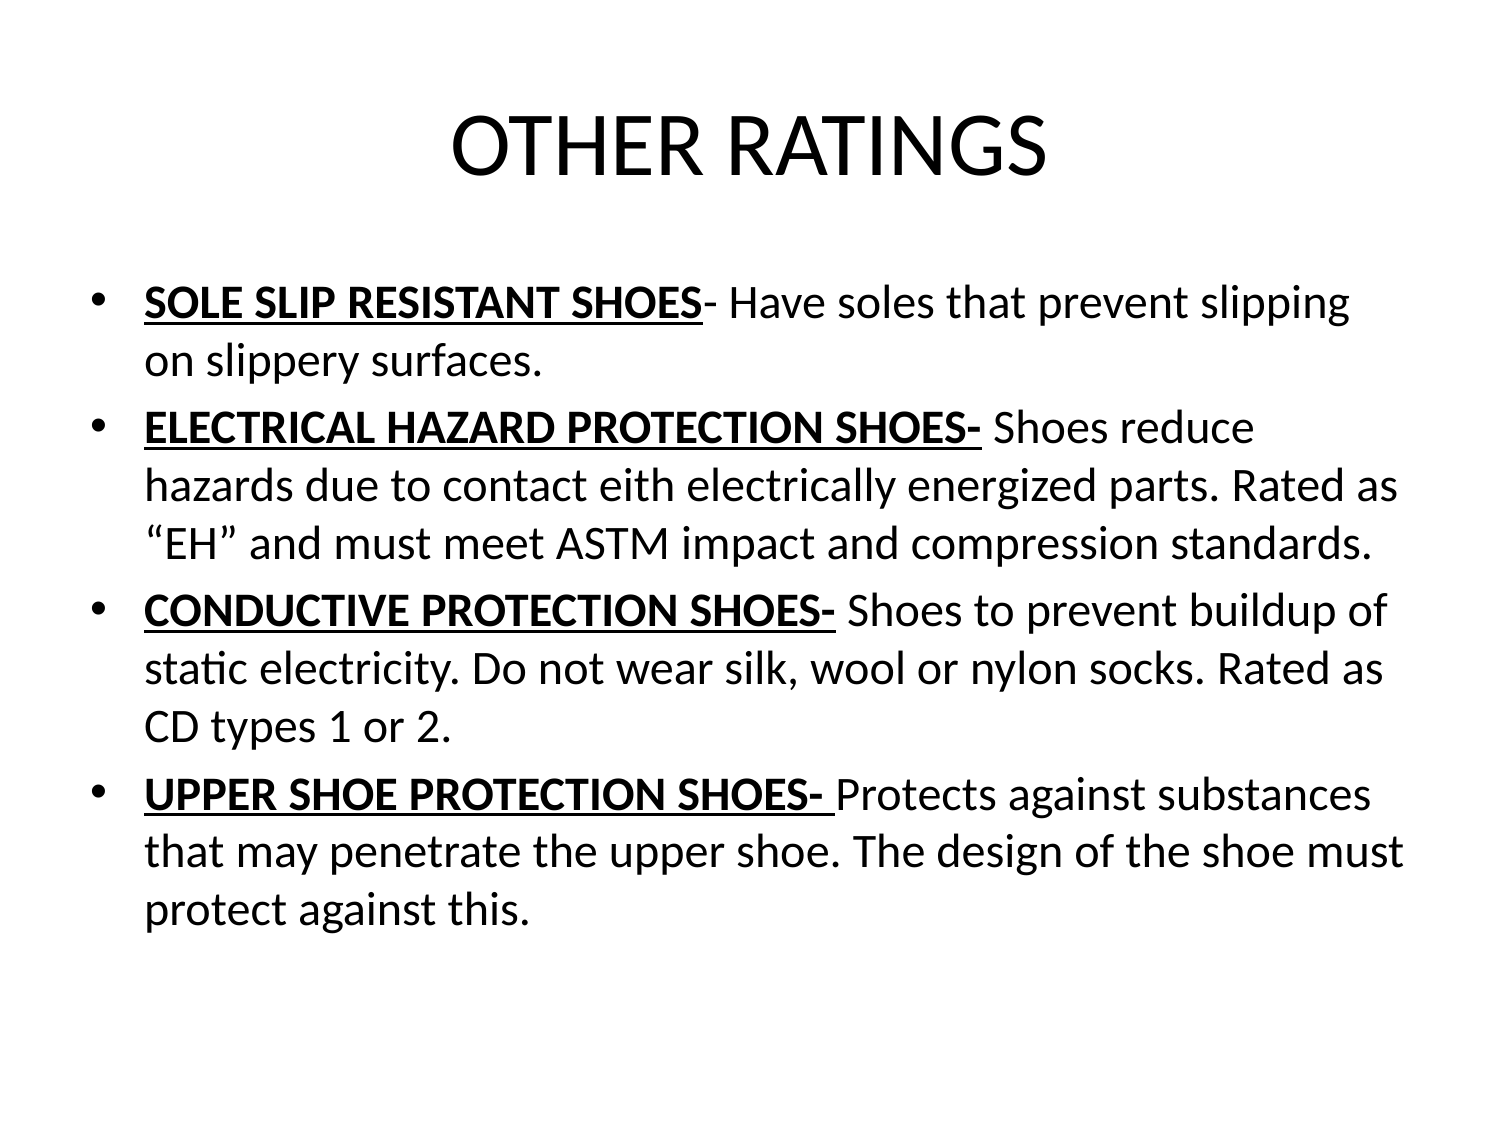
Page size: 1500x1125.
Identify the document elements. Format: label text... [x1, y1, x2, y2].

list SOLE SLIP RESISTANT SHOES- Have soles that prevent slipping on slippery surfaces. ELECTRICAL HAZARD PROTECTION SHOES- Shoes reduce hazards due to contact eith electrically energized parts. Rated as “EH” and must meet ASTM impact and compression standards. CONDUCTIVE PROTECTION SHOES- Shoes to prevent buildup of static electricity. Do not wear silk, wool or nylon socks. Rated as CD types 1 or 2. UPPER SHOE PROTECTION SHOES- Protects against substances that may penetrate the upper shoe. The design of the shoe must protect against this. [75, 262, 1425, 1005]
title OTHER RATINGS [75, 45, 1425, 233]
